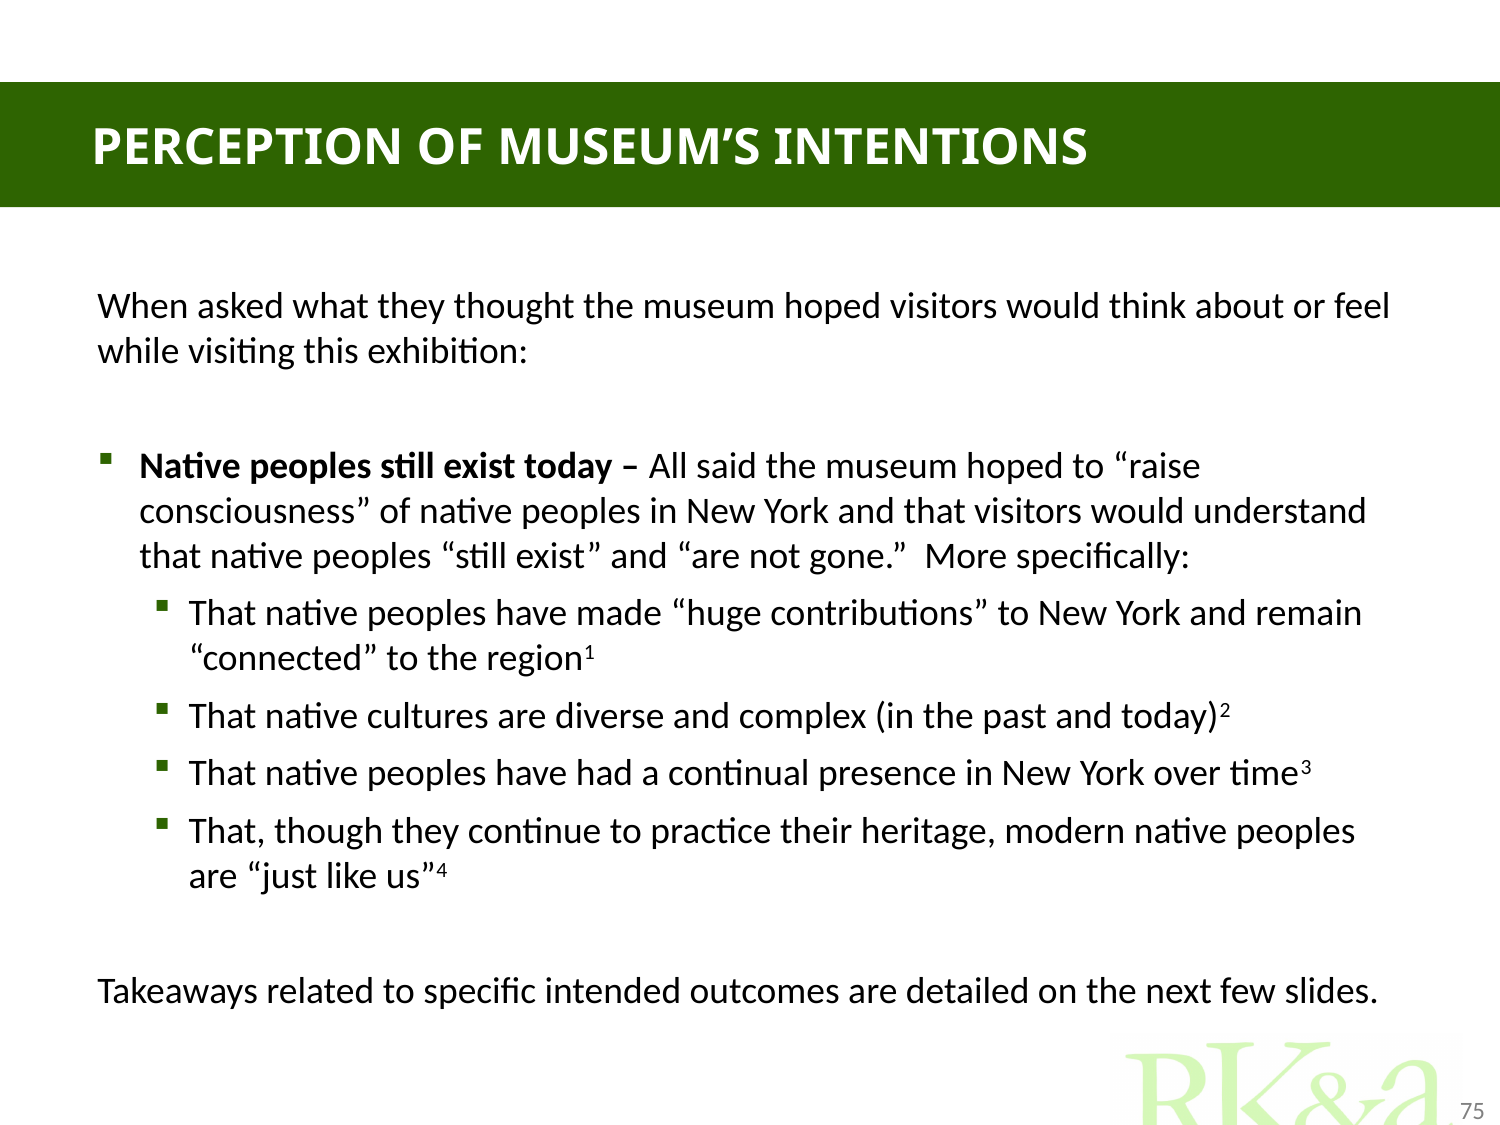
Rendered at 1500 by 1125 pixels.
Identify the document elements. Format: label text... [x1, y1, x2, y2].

list When asked what they thought the museum hoped visitors would think about or feel while visiting this exhibition: Native peoples still exist today – All said the museum hoped to “raise consciousness” of native peoples in New York and that visitors would understand that native peoples “still exist” and “are not gone.” More specifically: That native peoples have made “huge contributions” to New York and remain “connected” to the region1 That native cultures are diverse and complex (in the past and today)2 That native peoples have had a continual presence in New York over time3 That, though they continue to practice their heritage, modern native peoples are “just like us”4 Takeaways related to specific intended outcomes are detailed on the next few slides. sdfds [82, 273, 1418, 1060]
picture [1110, 1033, 1463, 1125]
title Perception of Museum’s intentions [0, 82, 1500, 208]
slide_number 75 [1149, 1087, 1500, 1125]
